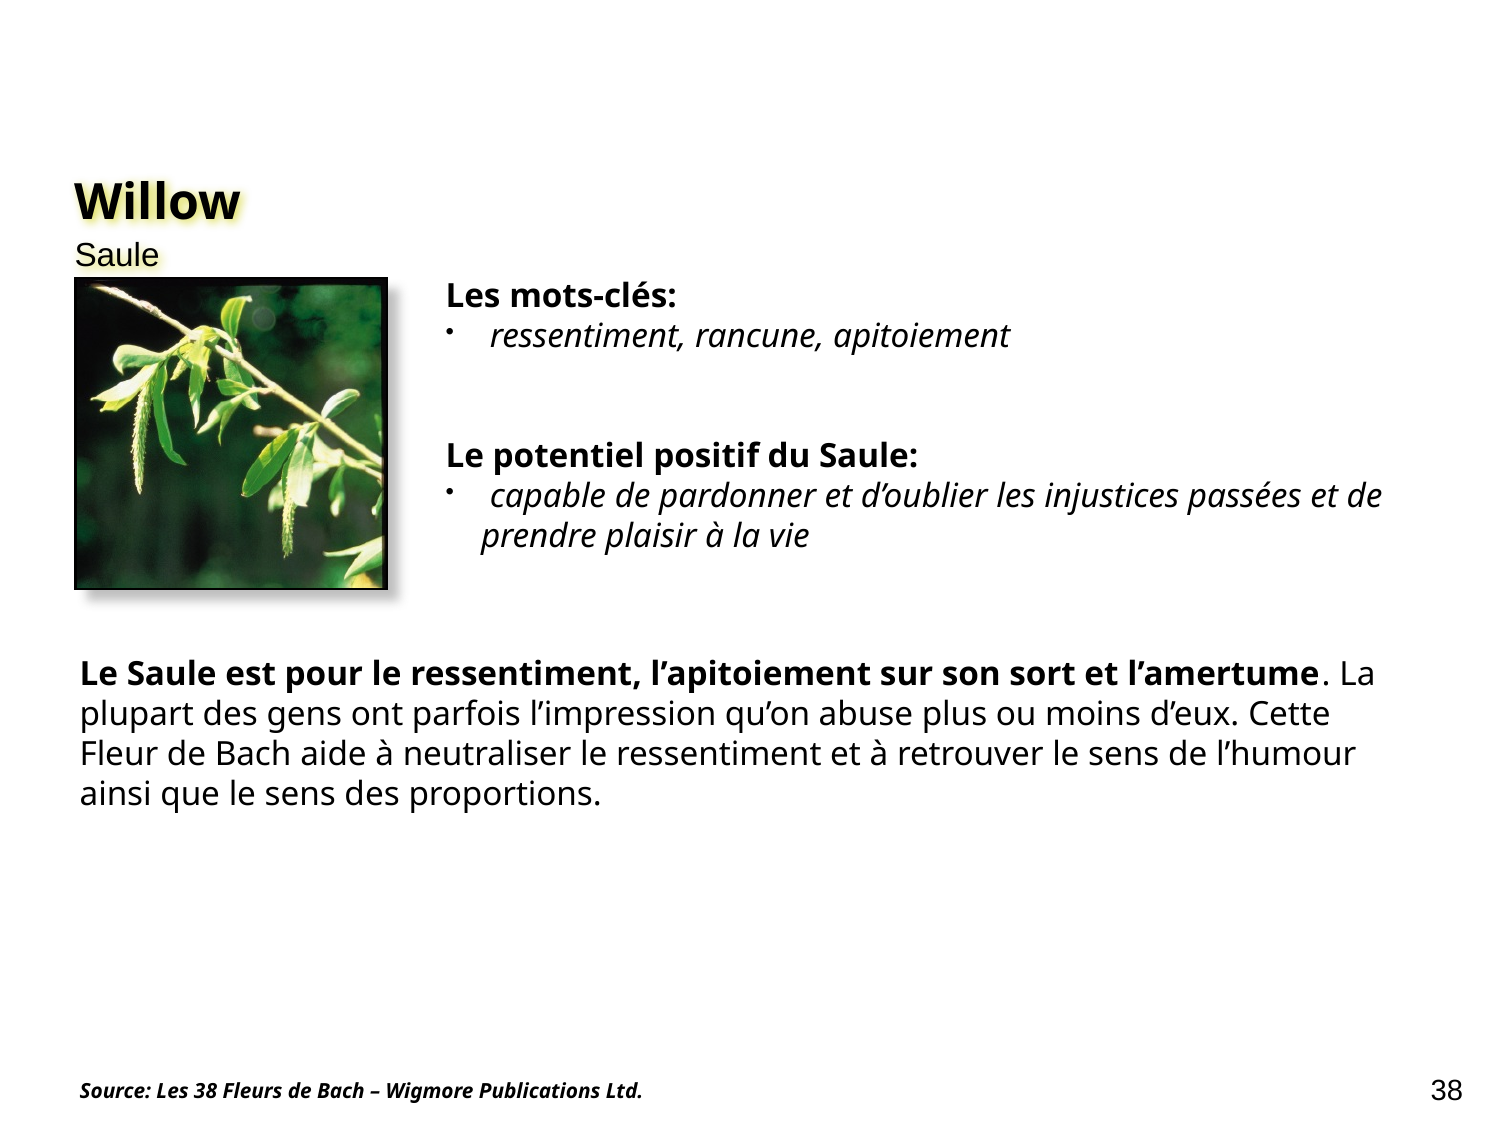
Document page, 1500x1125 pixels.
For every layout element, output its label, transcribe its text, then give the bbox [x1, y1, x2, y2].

slide_number 38 [1127, 1063, 1479, 1125]
text_box Source: Les 38 Fleurs de Bach – Wigmore Publications Ltd. [64, 1070, 1176, 1111]
text_box Les mots-clés: ressentiment, rancune, apitoiement Le potentiel positif du Saule: capable de pardonner et d’oublier les injustices passées et de prendre plaisir à la vie [430, 267, 1471, 602]
picture [76, 278, 387, 589]
text_box Willow Saule [59, 161, 1010, 281]
text_box Le Saule est pour le ressentiment, l’apitoiement sur son sort et l’amertume. La plupart des gens ont parfois l’impression qu’on abuse plus ou moins d’eux. Cette Fleur de Bach aide à neutraliser le ressentiment et à retrouver le sens de l’humour ainsi que le sens des proportions. [64, 645, 1424, 820]
